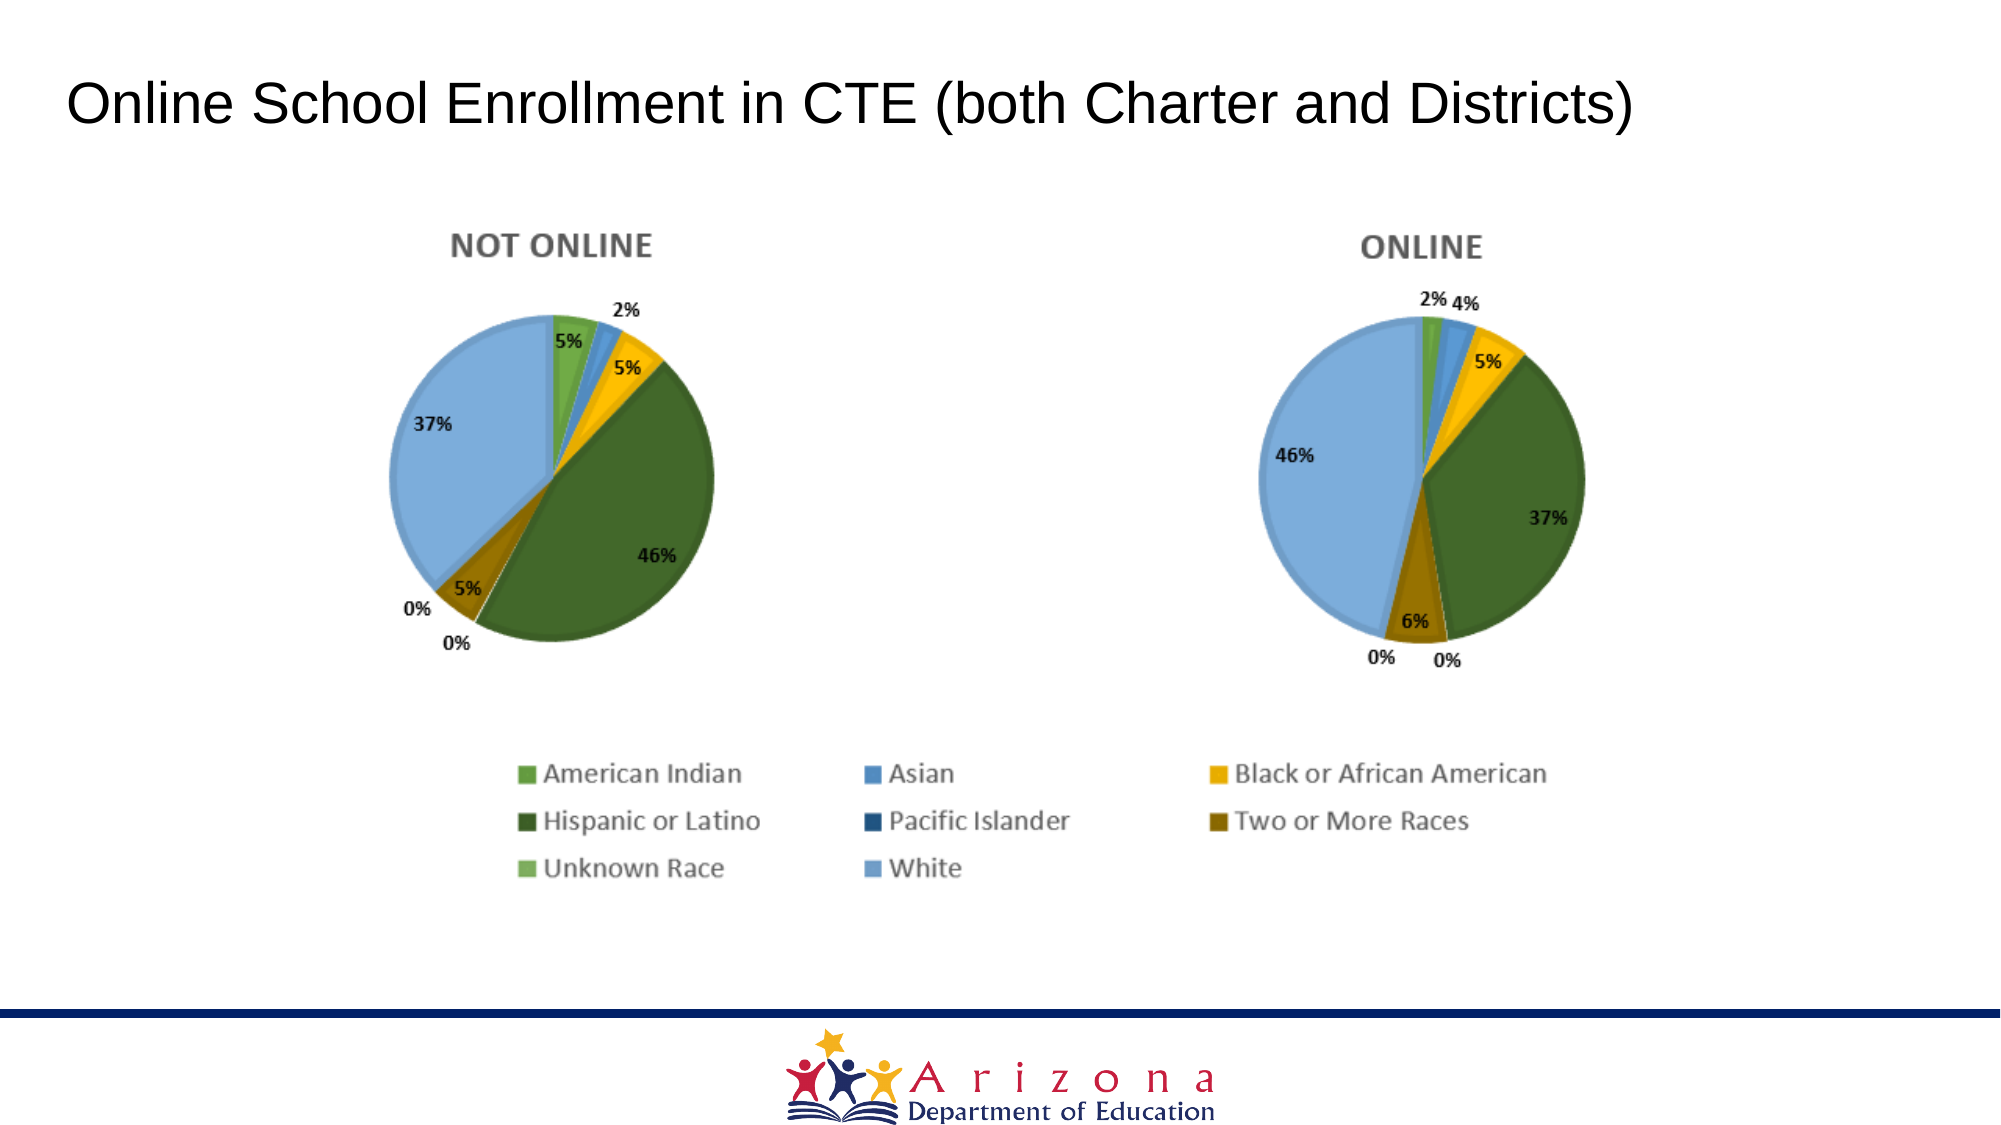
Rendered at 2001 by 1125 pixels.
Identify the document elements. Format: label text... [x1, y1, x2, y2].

picture [786, 1028, 1214, 1125]
title Online School Enrollment in CTE (both Charter and Districts) [51, 42, 1875, 167]
picture [208, 176, 1792, 949]
